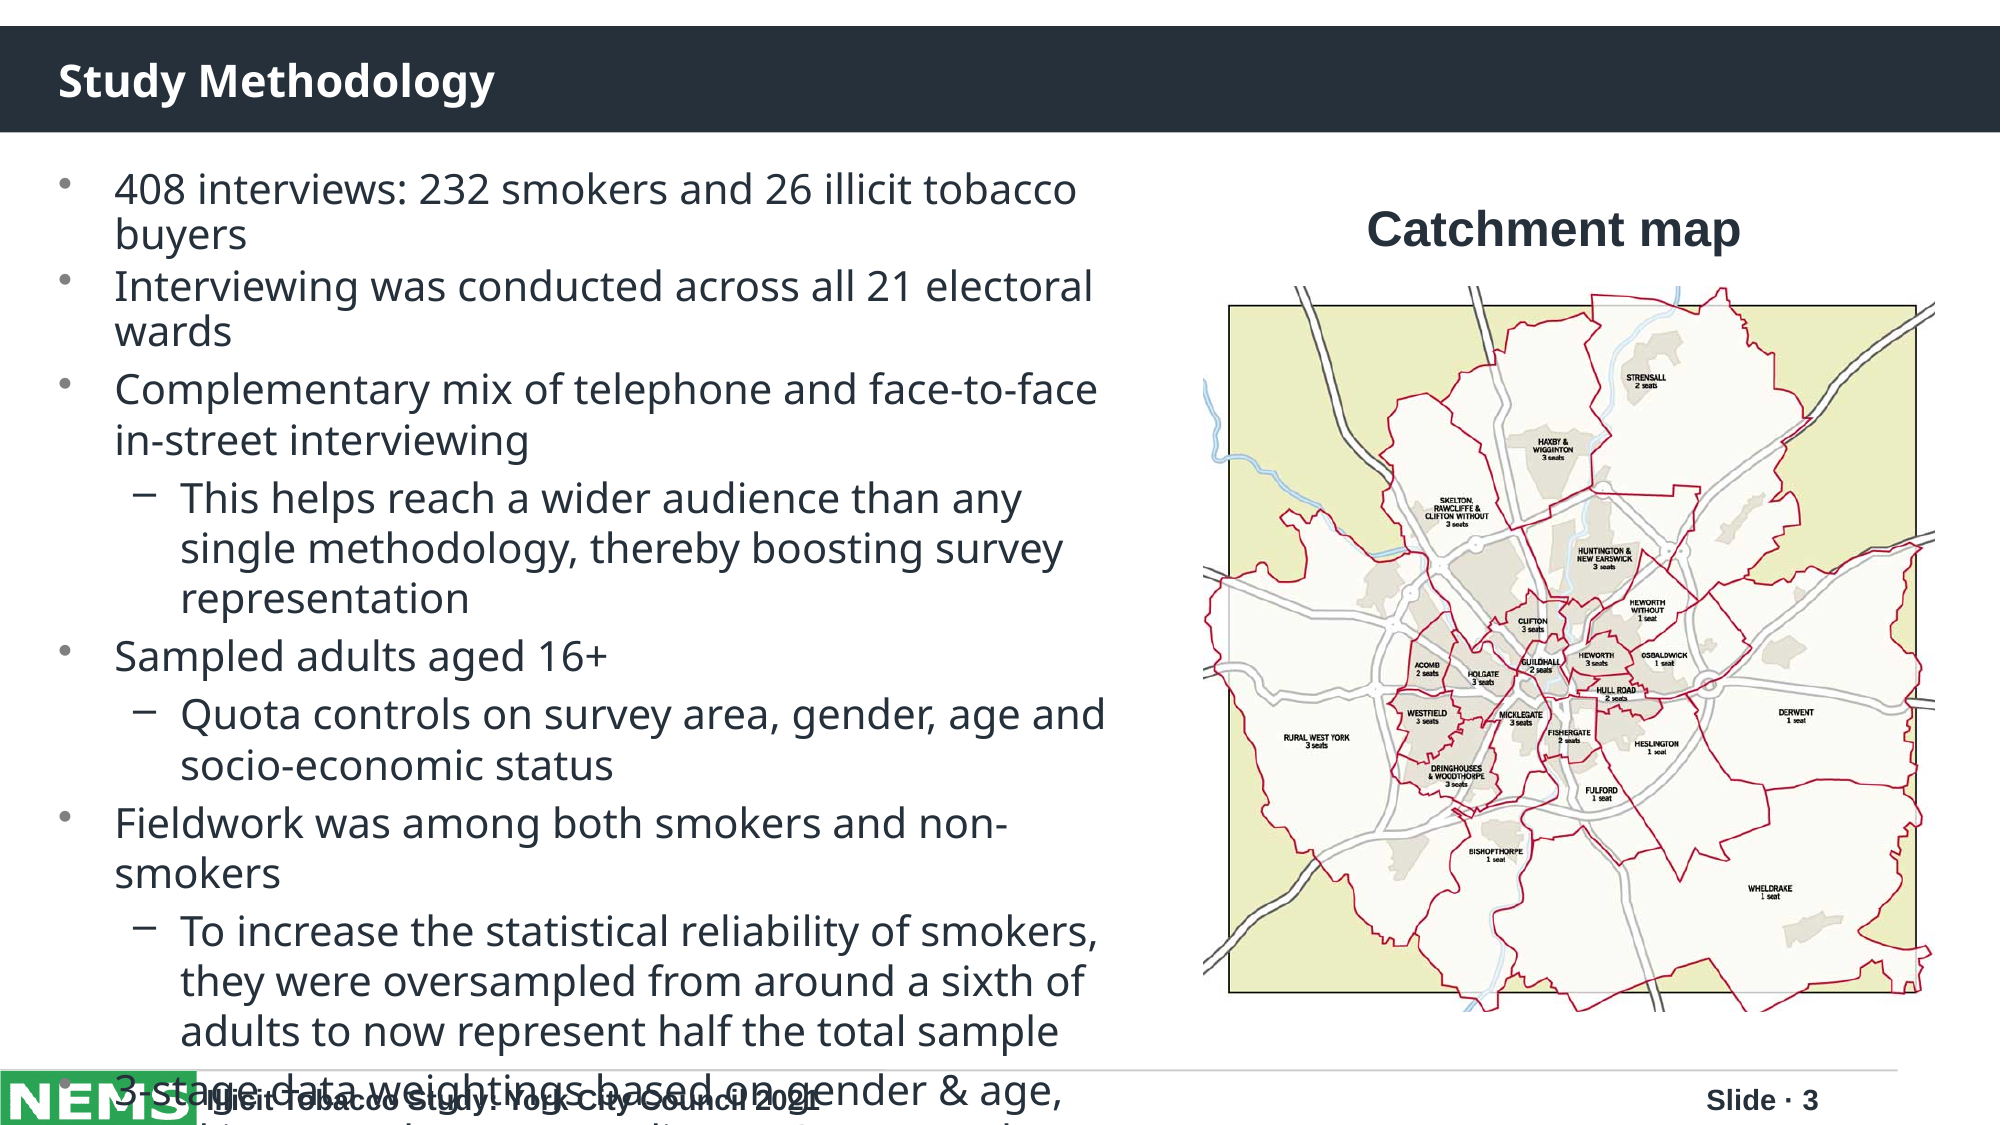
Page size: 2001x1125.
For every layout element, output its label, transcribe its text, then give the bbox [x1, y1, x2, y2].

picture [1203, 286, 1935, 1012]
list Catchment map [1111, 158, 1997, 265]
list 408 interviews: 232 smokers and 26 illicit tobacco buyers Interviewing was conducted across all 21 electoral wards Complementary mix of telephone and face-to-face in-street interviewing This helps reach a wider audience than any single methodology, thereby boosting survey representation Sampled adults aged 16+ Quota controls on survey area, gender, age and socio-economic status Fieldwork was among both smokers and non-smokers To increase the statistical reliability of smokers, they were oversampled from around a sixth of adults to now represent half the total sample 3-stage data weightings based on gender & age, smoking prevalence (according to Census and Public Health England figures) [42, 160, 1143, 1036]
title Study Methodology [42, 44, 1958, 115]
picture [0, 1070, 197, 1125]
